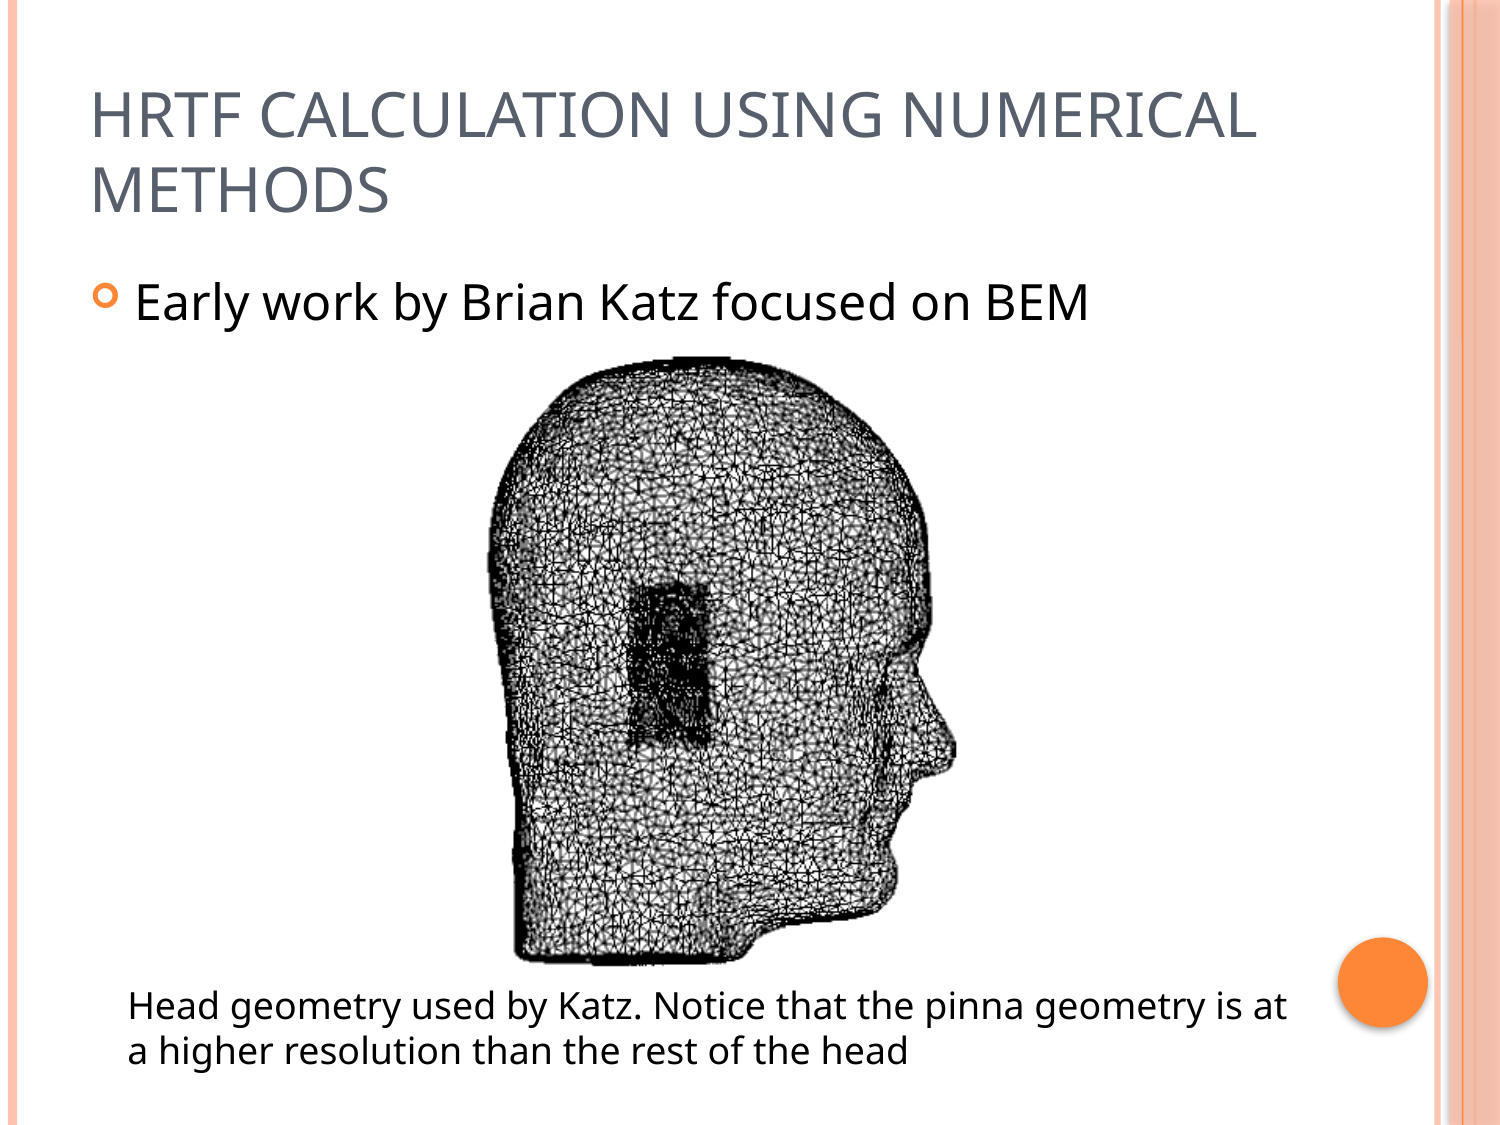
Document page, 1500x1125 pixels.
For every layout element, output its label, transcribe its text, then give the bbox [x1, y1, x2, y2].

picture [311, 349, 1128, 993]
title HRTF Calculation using Numerical Methods [75, 45, 1300, 233]
text_box Head geometry used by Katz. Notice that the pinna geometry is at a higher resolution than the rest of the head [112, 974, 1313, 1080]
list Early work by Brian Katz focused on BEM [75, 262, 1300, 1062]
